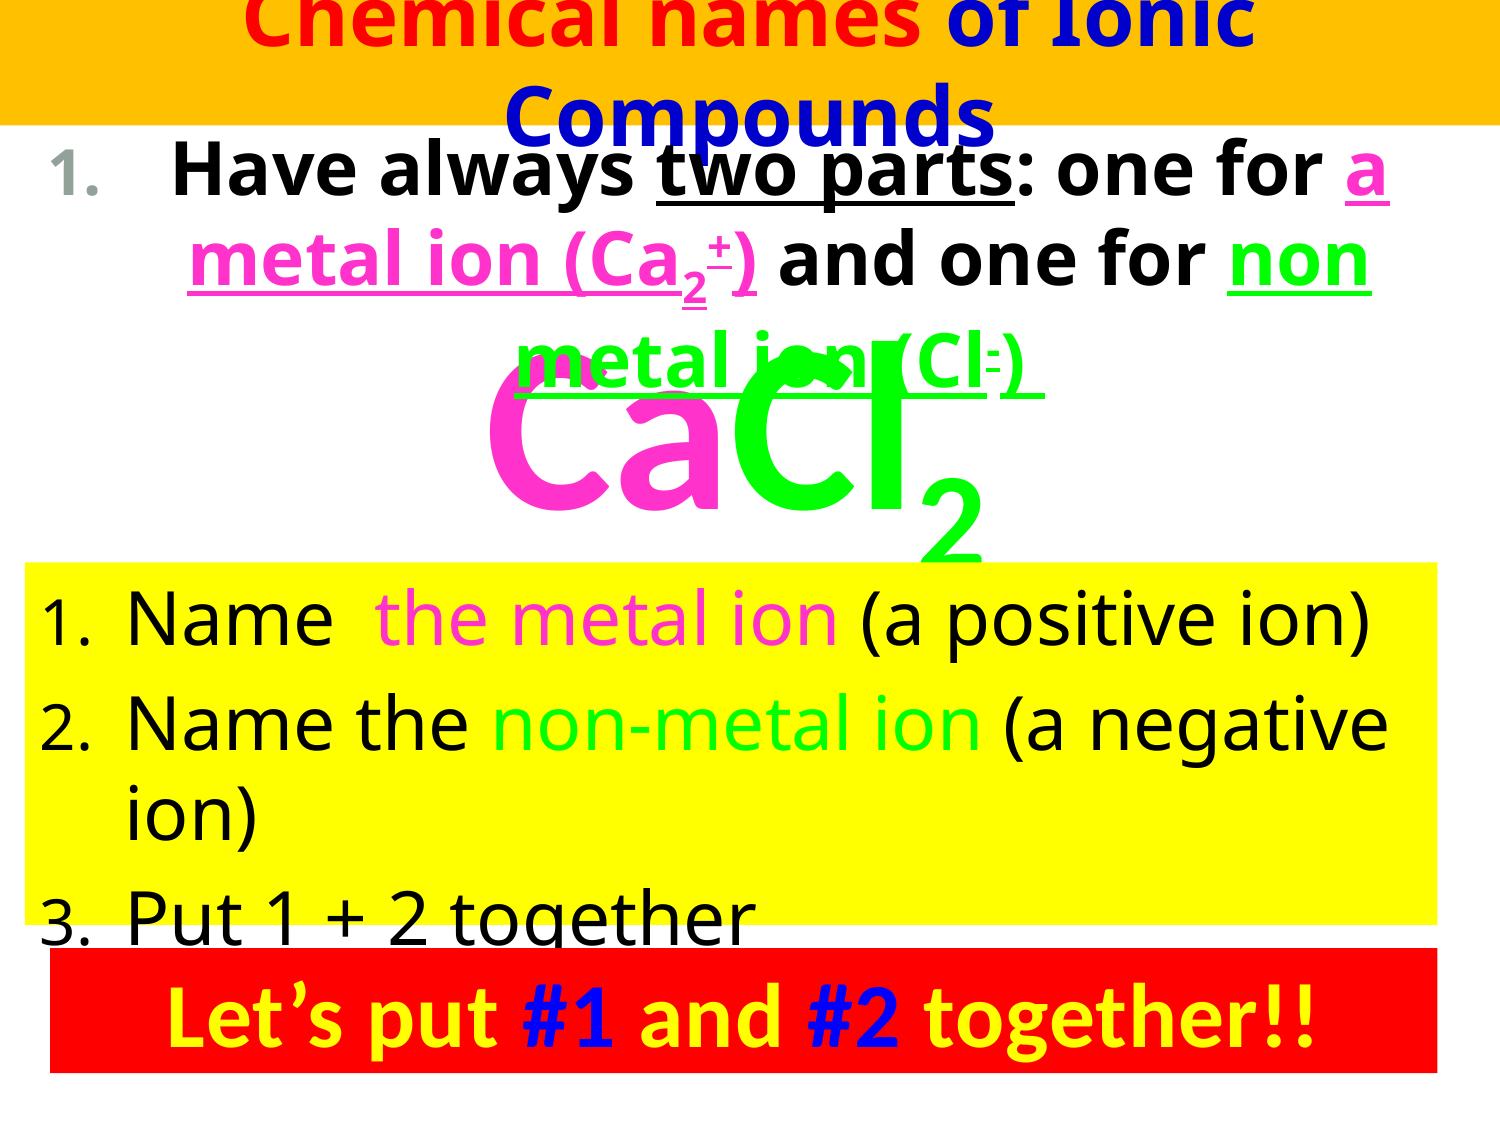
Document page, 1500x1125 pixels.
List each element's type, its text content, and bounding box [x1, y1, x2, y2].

text_box Name the metal ion (a positive ion) Name the non-metal ion (a negative ion) Put 1 + 2 together [24, 562, 1438, 925]
text_box CaCl2 [470, 301, 1002, 562]
text_box Chemical names of Ionic Compounds [0, 0, 1500, 126]
text_box Let’s put #1 and #2 together!! [50, 948, 1438, 1074]
text_box Have always two parts: one for a metal ion (Ca2+) and one for non metal ion (Cl-) [0, 112, 1438, 301]
